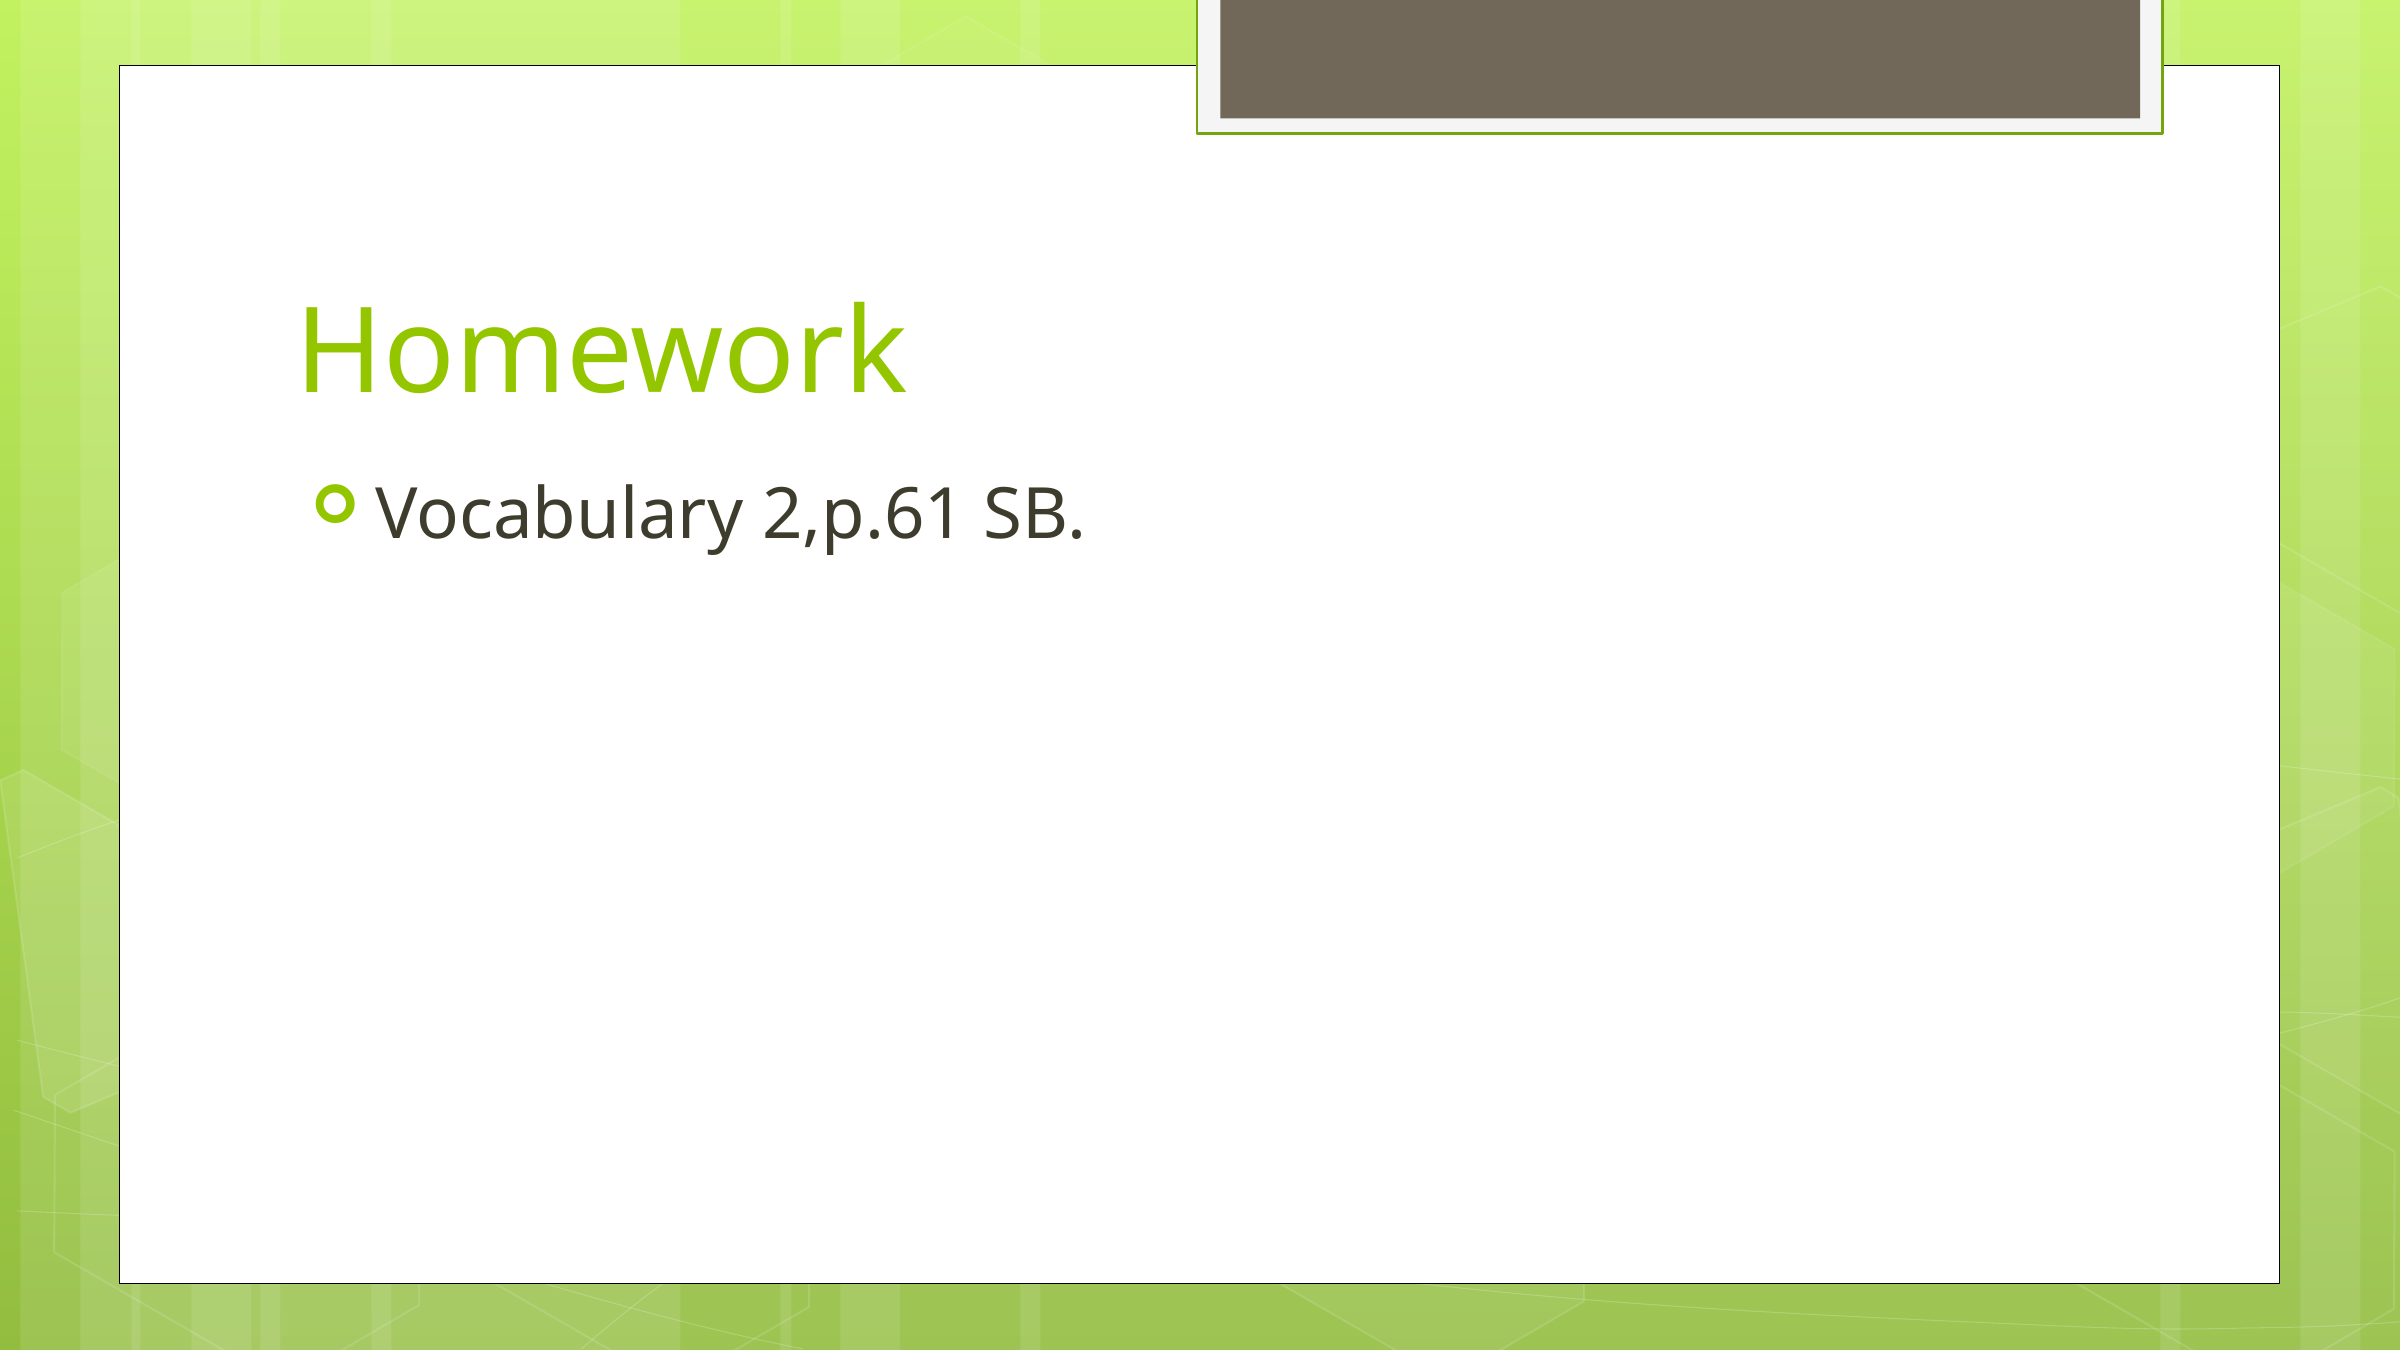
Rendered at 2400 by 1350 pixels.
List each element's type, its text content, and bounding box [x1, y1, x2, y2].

list Vocabulary 2,p.61 SB. [273, 457, 2053, 1149]
title Homework [273, 202, 2118, 428]
